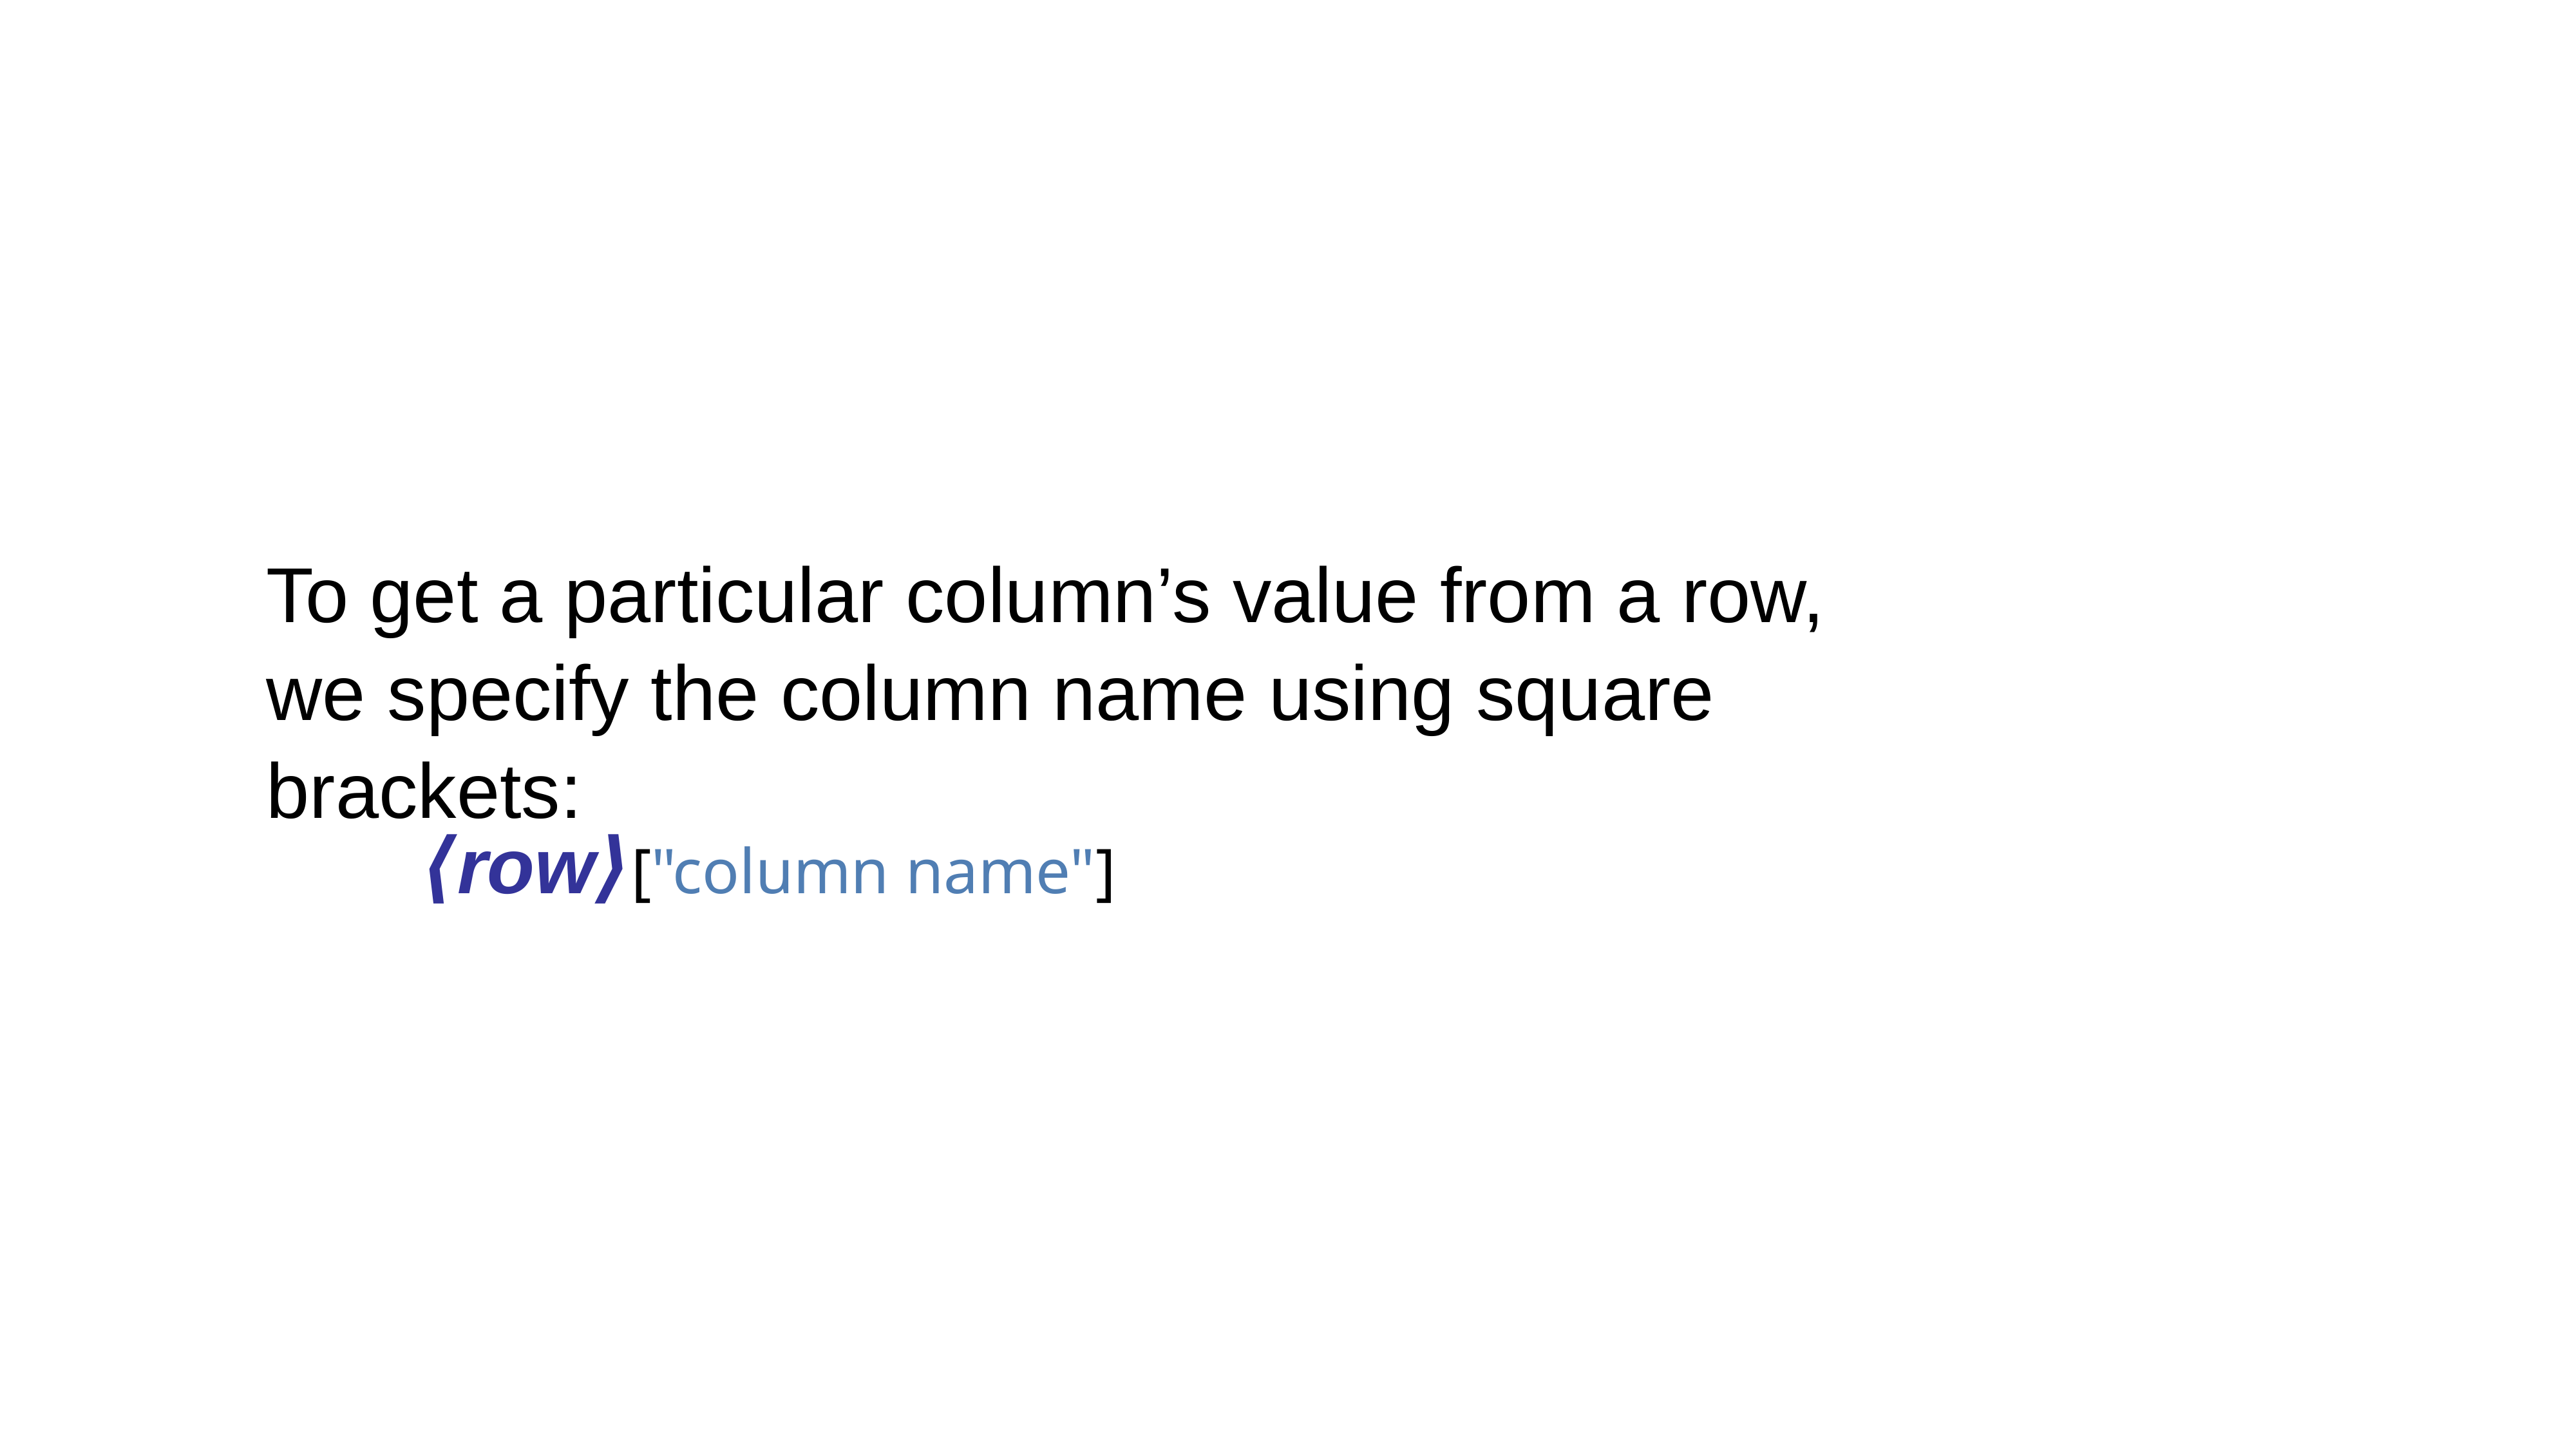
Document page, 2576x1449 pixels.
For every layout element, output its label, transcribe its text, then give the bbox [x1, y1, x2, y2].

list To get a particular column’s value from a row, we specify the column name using square brackets: ⟨row⟩["column name"] [258, 26, 1909, 1423]
